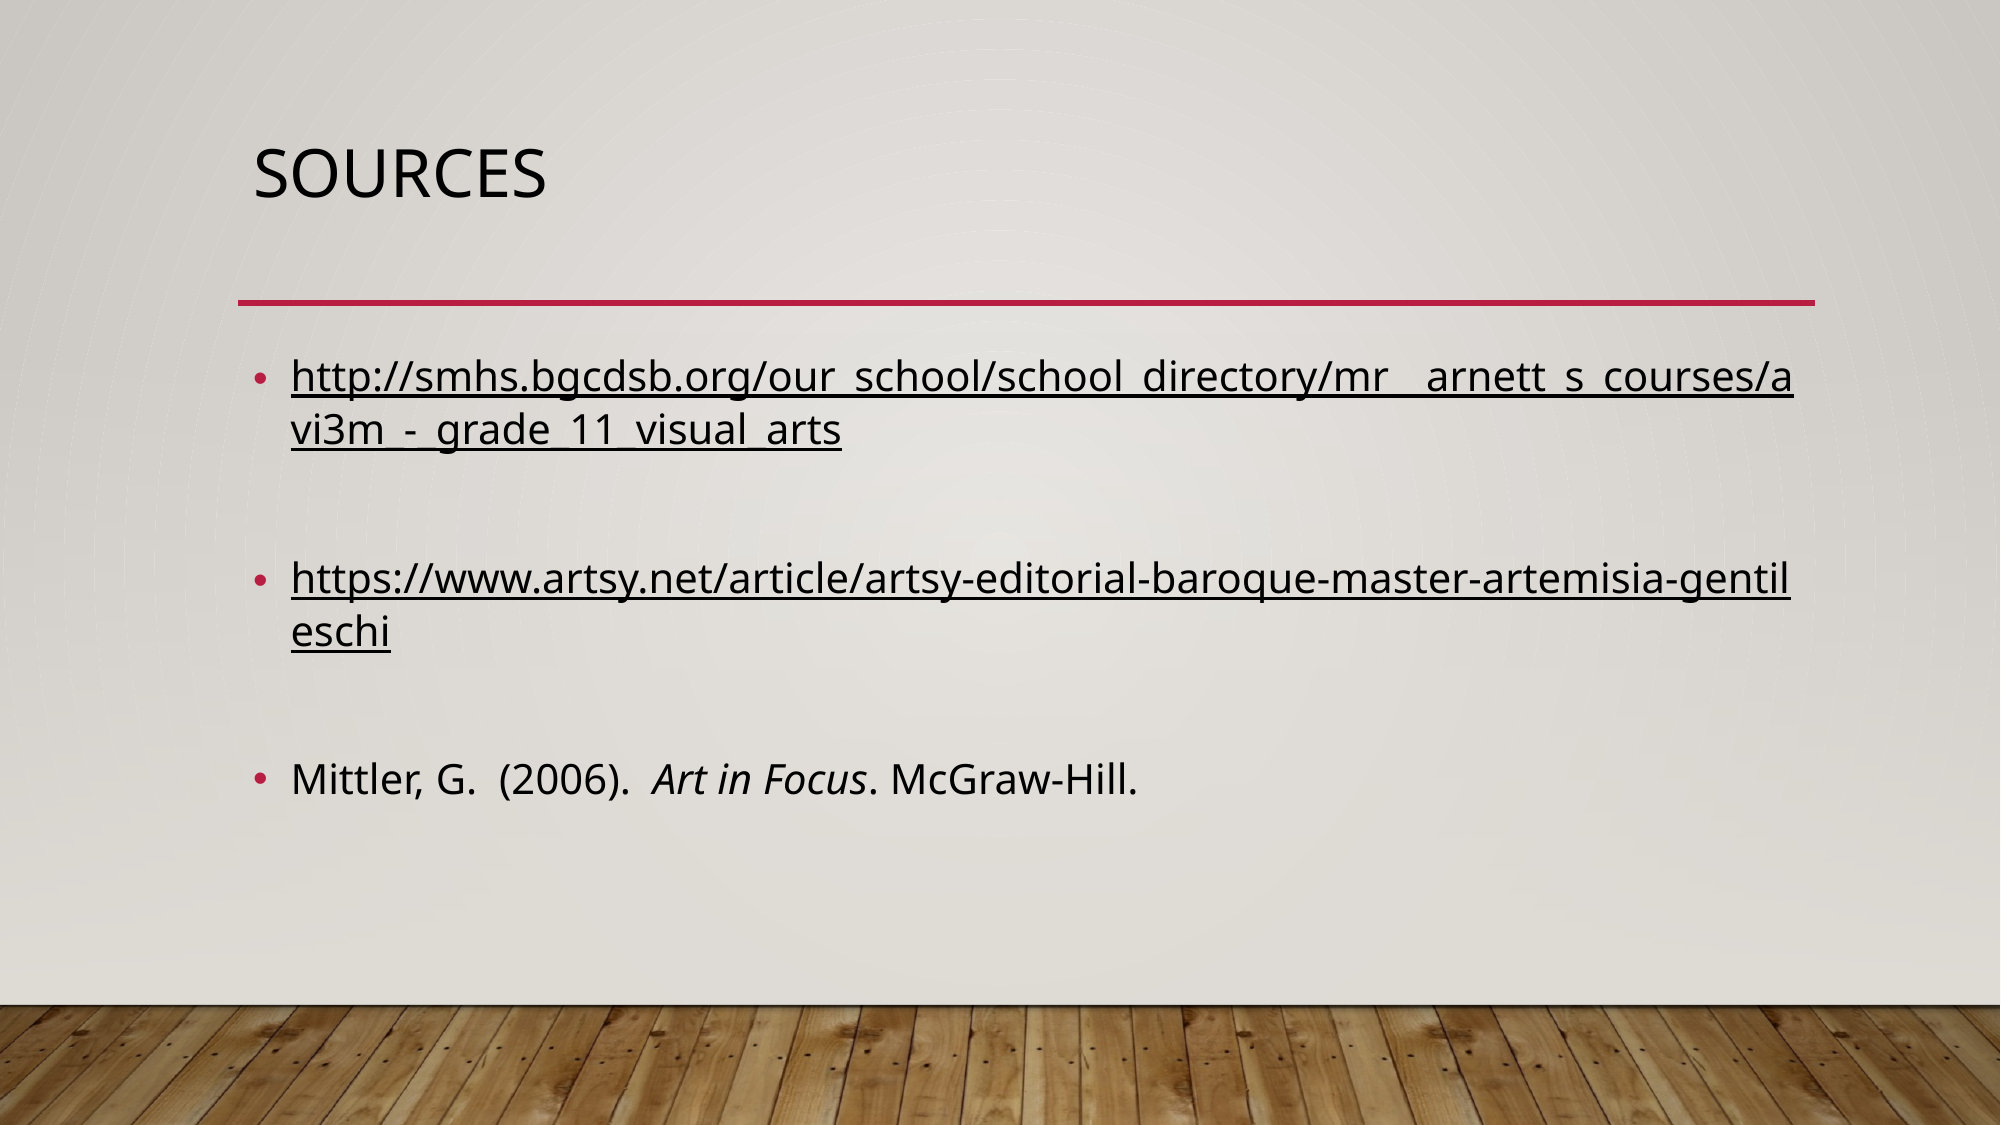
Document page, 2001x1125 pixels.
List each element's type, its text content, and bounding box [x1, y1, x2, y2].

picture [0, 1005, 2000, 1125]
title Sources [238, 131, 1814, 305]
list http://smhs.bgcdsb.org/our_school/school_directory/mr__arnett_s_courses/avi3m_-_grade_11_visual_arts https://www.artsy.net/article/artsy-editorial-baroque-master-artemisia-gentileschi Mittler, G. (2006). Art in Focus. McGraw-Hill. [238, 330, 1814, 897]
